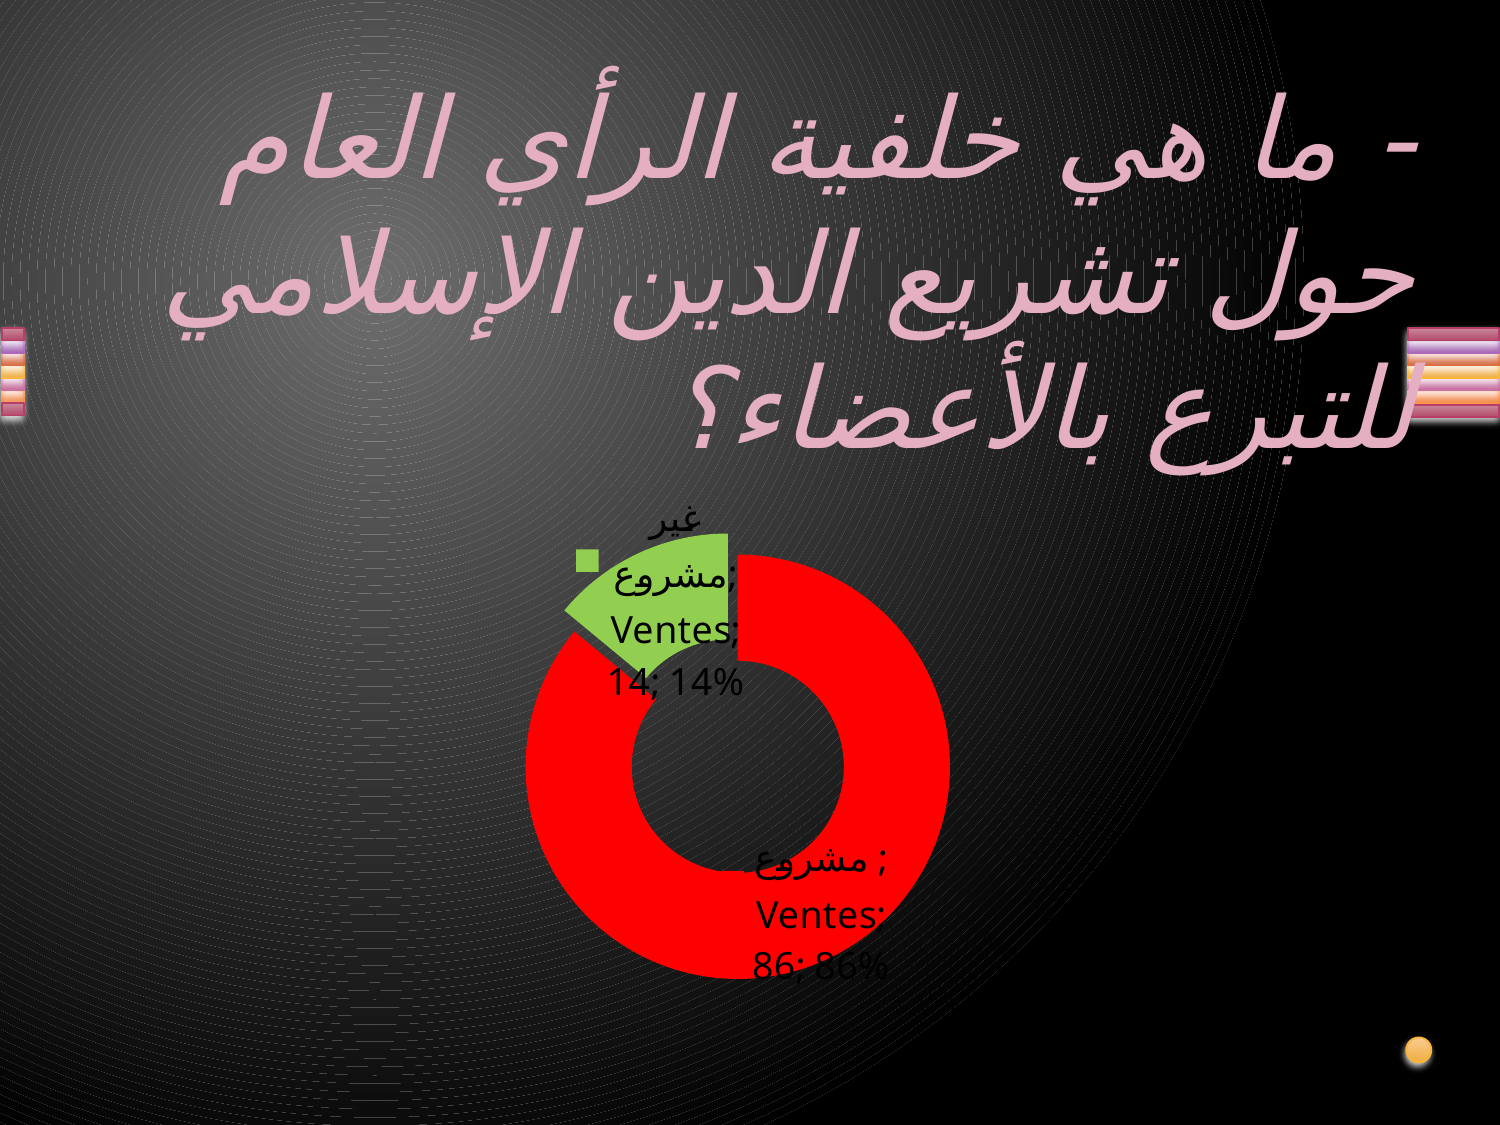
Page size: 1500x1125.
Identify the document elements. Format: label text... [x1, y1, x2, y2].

chart [163, 409, 1302, 1078]
text_box - ما هي خلفية الرأي العام حول تشريع الدين الإسلامي للتبرع بالأعضاء؟ [46, 58, 1430, 644]
